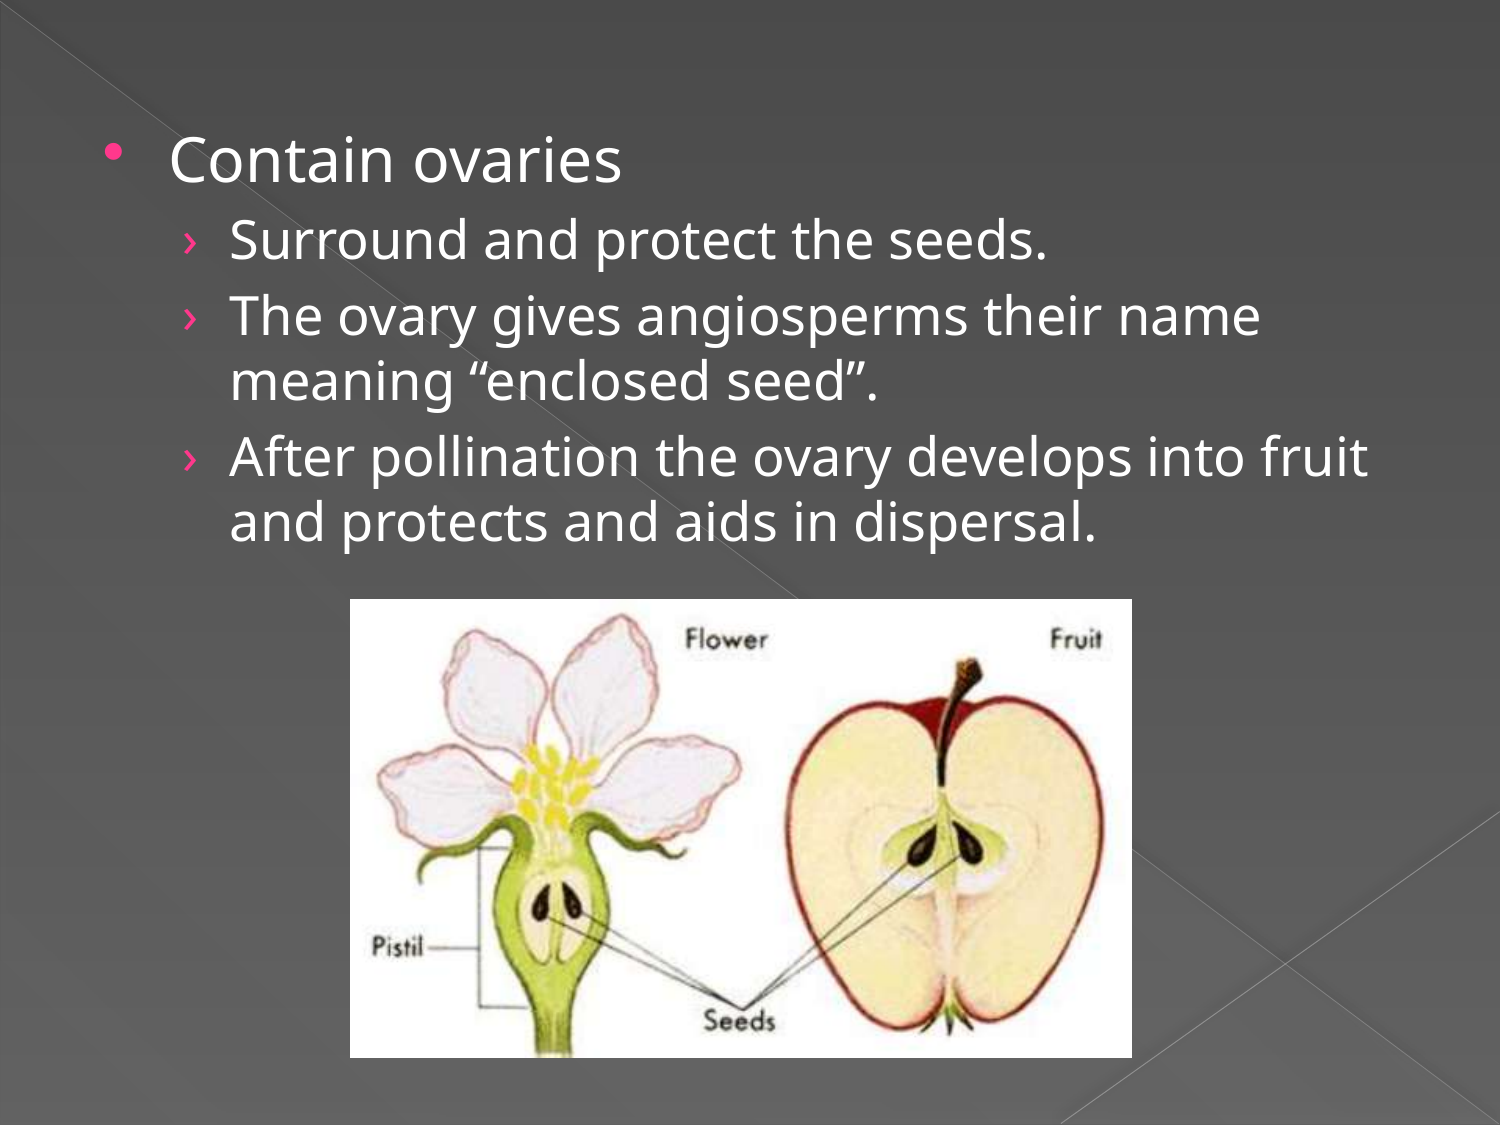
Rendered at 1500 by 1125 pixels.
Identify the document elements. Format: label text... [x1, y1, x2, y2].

list Contain ovaries Surround and protect the seeds. The ovary gives angiosperms their name meaning “enclosed seed”. After pollination the ovary develops into fruit and protects and aids in dispersal. [80, 112, 1430, 863]
picture [349, 599, 1132, 1058]
